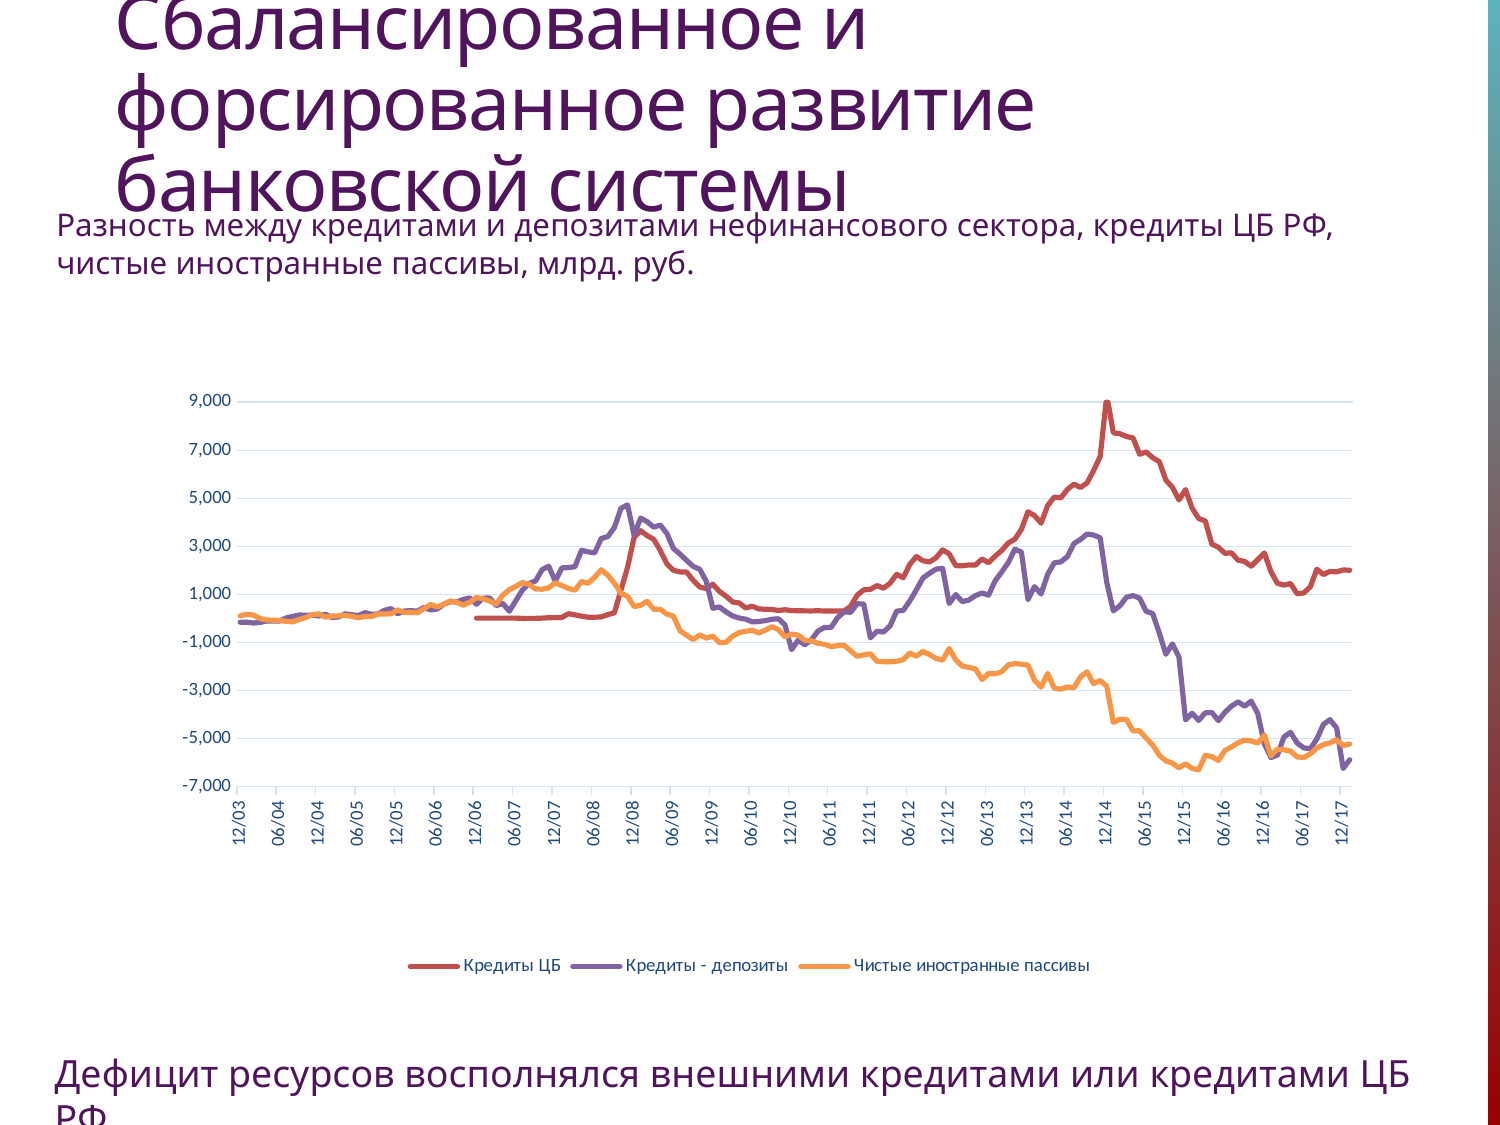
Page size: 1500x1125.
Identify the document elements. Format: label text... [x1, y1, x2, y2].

chart [88, 361, 1413, 983]
text_box Дефицит ресурсов восполнялся внешними кредитами или кредитами ЦБ РФ [39, 1042, 1475, 1125]
text_box Разность между кредитами и депозитами нефинансового сектора, кредиты ЦБ РФ, чистые иностранные пассивы, млрд. руб. [41, 198, 1384, 288]
text_box Сбалансированное и форсированное развитие банковской системы [99, 24, 1412, 188]
